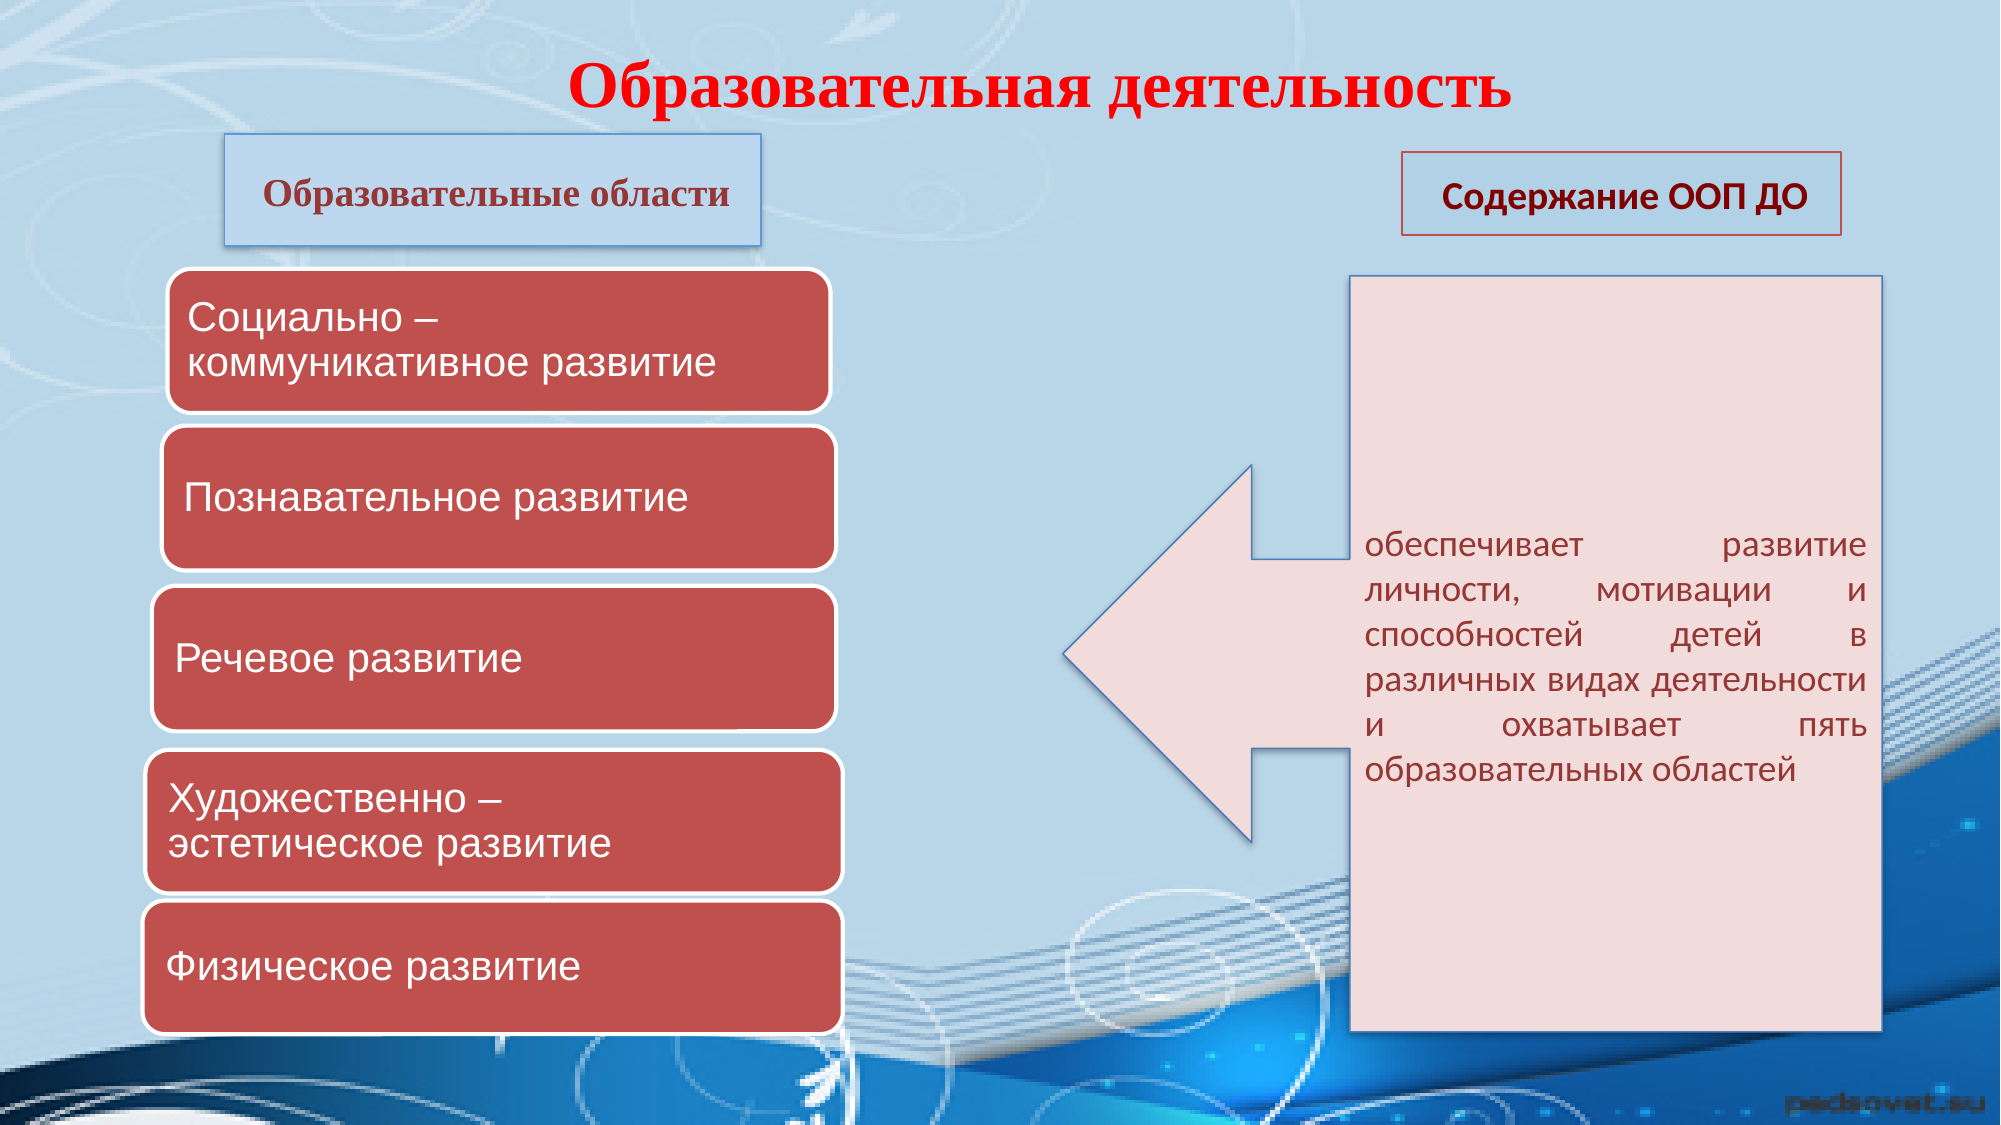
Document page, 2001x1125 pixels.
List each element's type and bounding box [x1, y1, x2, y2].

text_box [142, 900, 843, 1035]
text_box [151, 585, 837, 732]
text_box [145, 749, 843, 894]
text_box [167, 268, 831, 414]
picture [0, 0, 2000, 1125]
text_box [161, 425, 837, 571]
